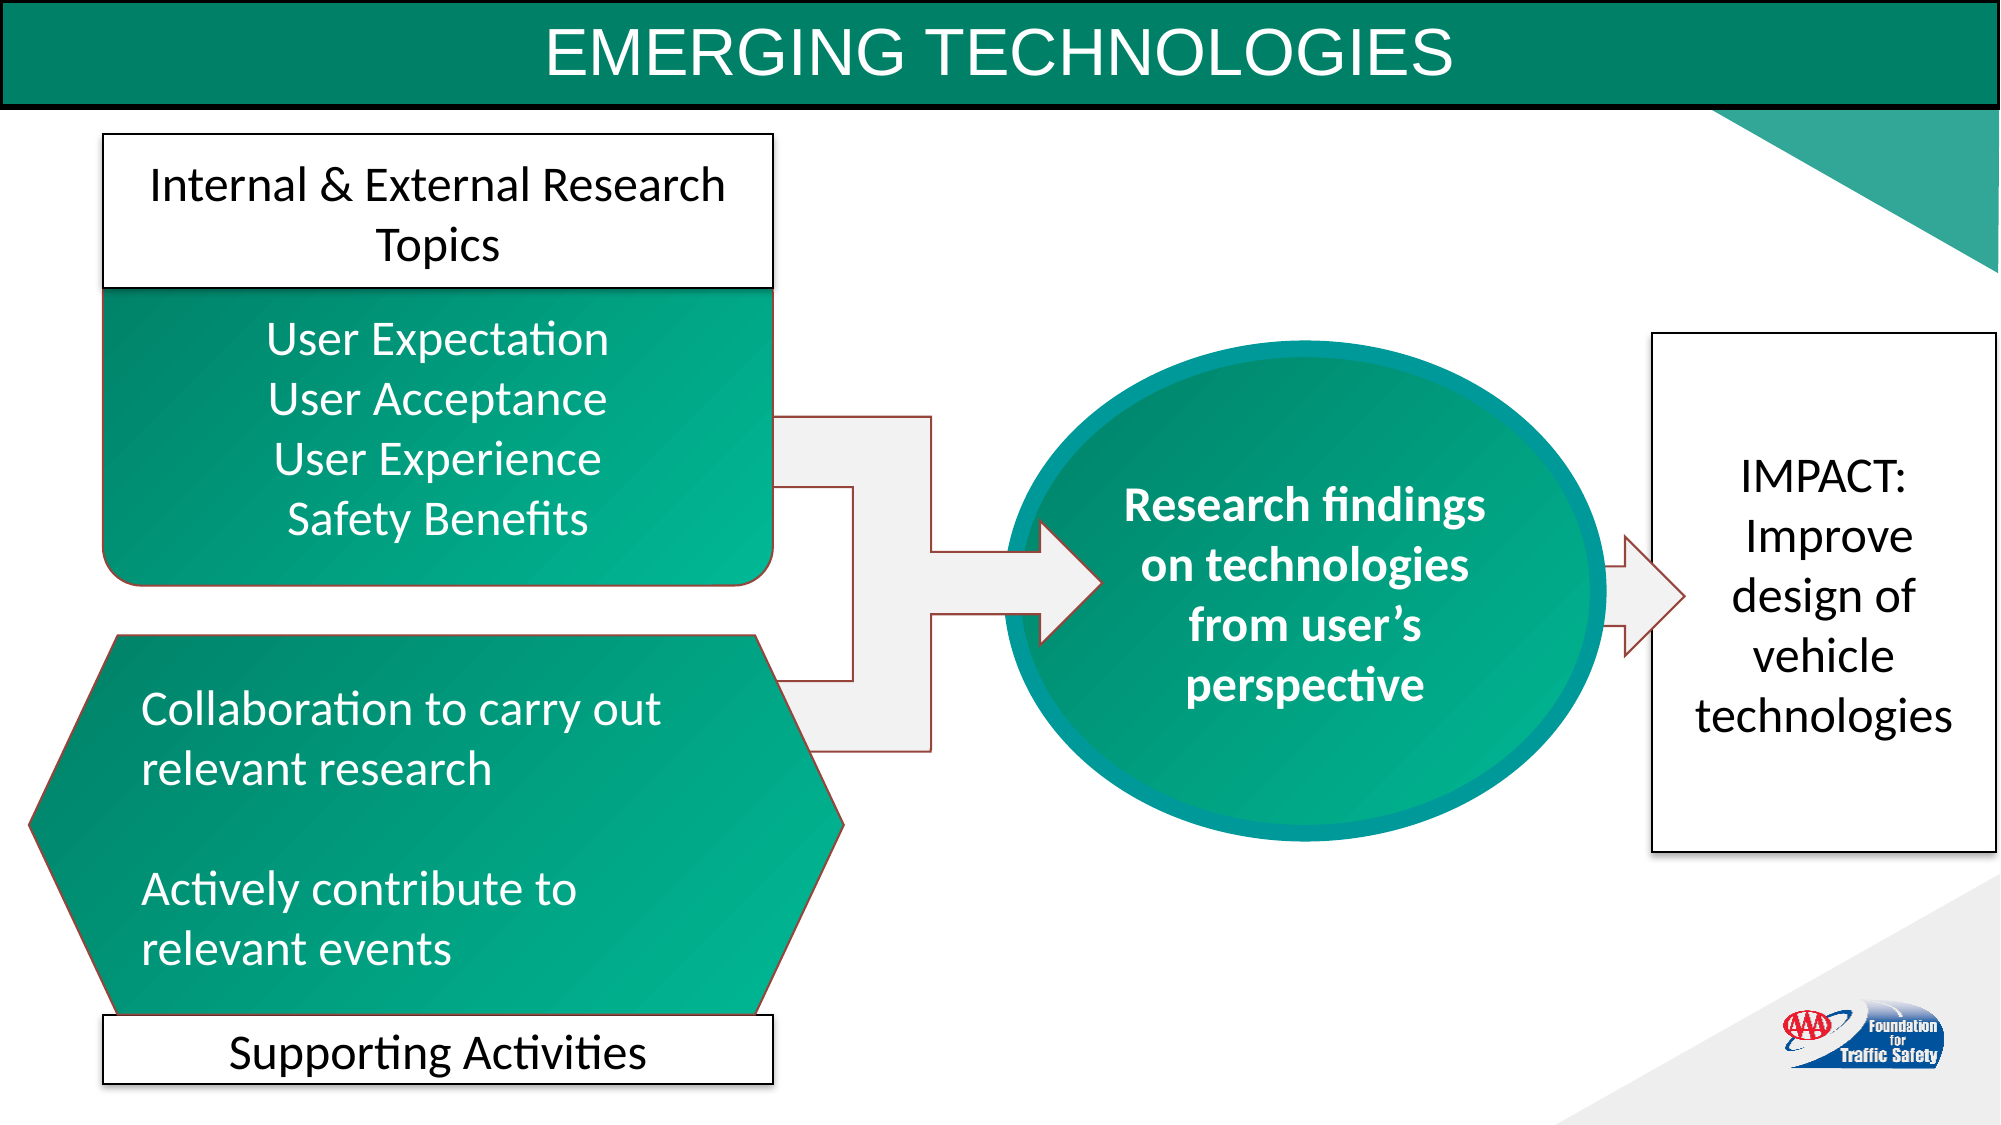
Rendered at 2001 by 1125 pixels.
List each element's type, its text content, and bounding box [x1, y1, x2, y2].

text_box Research findings on technologies from user’s perspective [1012, 347, 1600, 835]
text_box Supporting Activities [102, 1014, 774, 1085]
text_box [774, 415, 1104, 753]
text_box IMPACT: Improve design of vehicle technologies [1651, 332, 1997, 853]
picture [1770, 990, 1952, 1081]
title EMERGING TECHNOLOGIES [0, 0, 2000, 107]
text_box User Expectation User Acceptance User Experience Safety Benefits [101, 295, 774, 587]
text_box Collaboration to carry out relevant research Actively contribute to relevant events [27, 634, 845, 1016]
text_box [1597, 534, 1687, 659]
text_box Internal & External Research Topics [102, 133, 774, 289]
